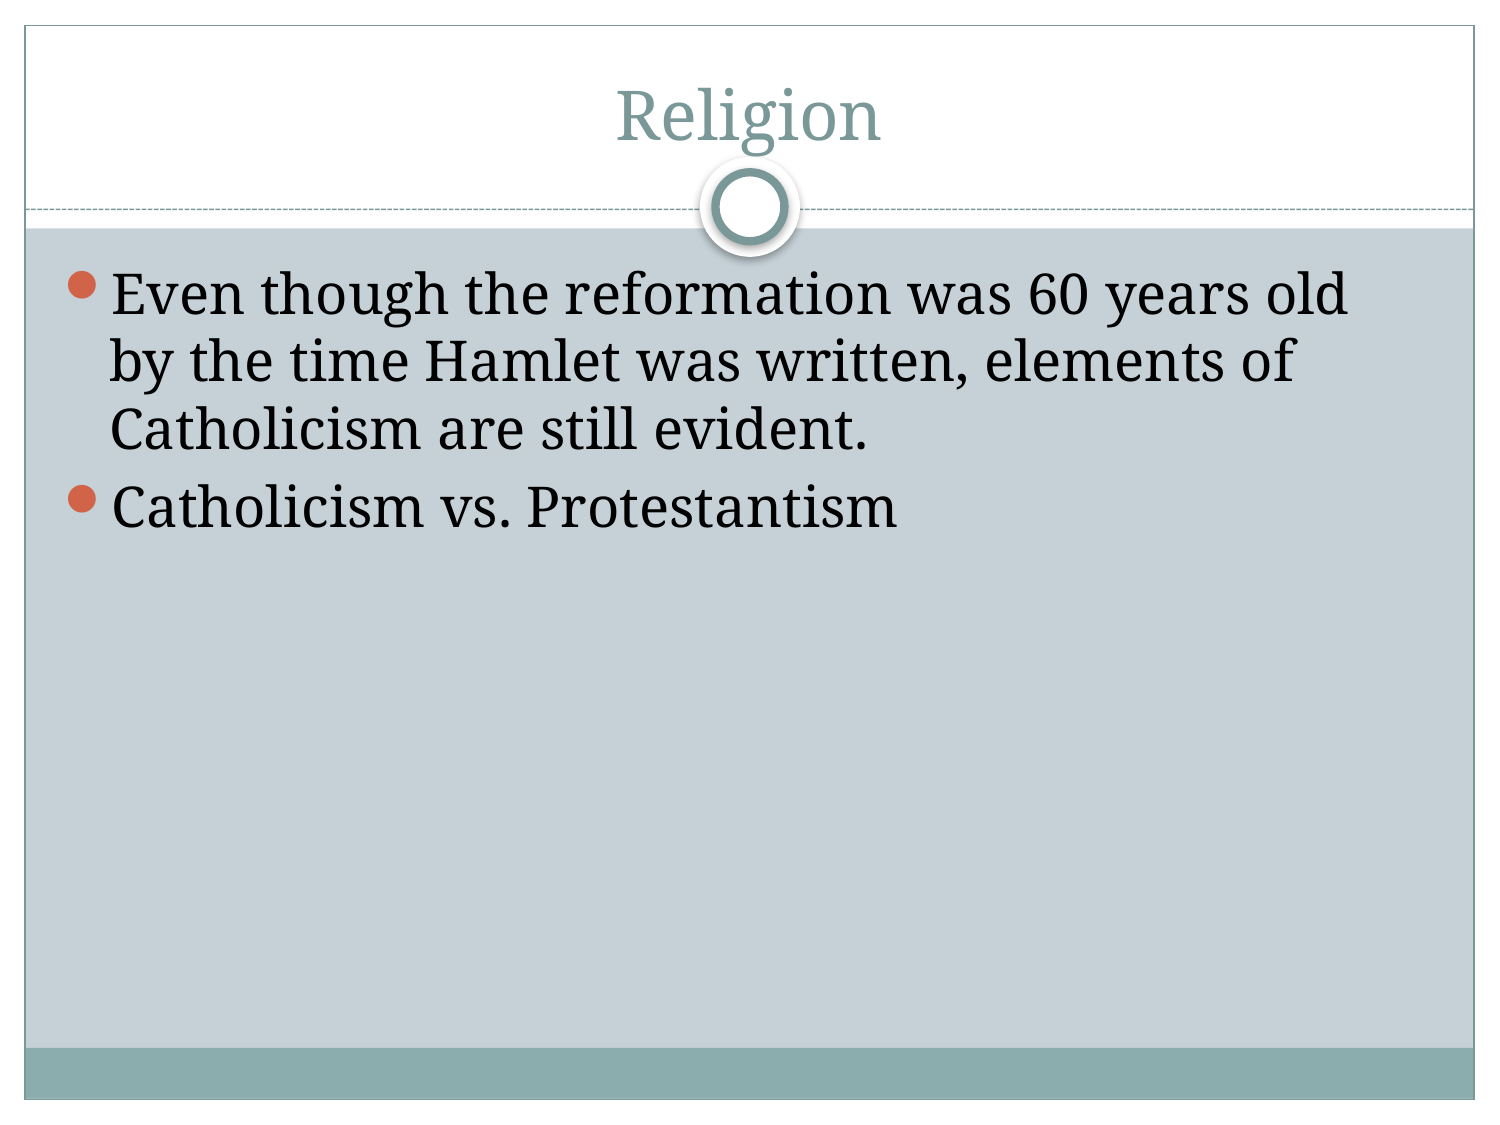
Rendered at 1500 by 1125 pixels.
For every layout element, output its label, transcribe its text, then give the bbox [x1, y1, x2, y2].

list Even though the reformation was 60 years old by the time Hamlet was written, elements of Catholicism are still evident. Catholicism vs. Protestantism [49, 250, 1445, 1001]
title Religion [49, 37, 1450, 162]
